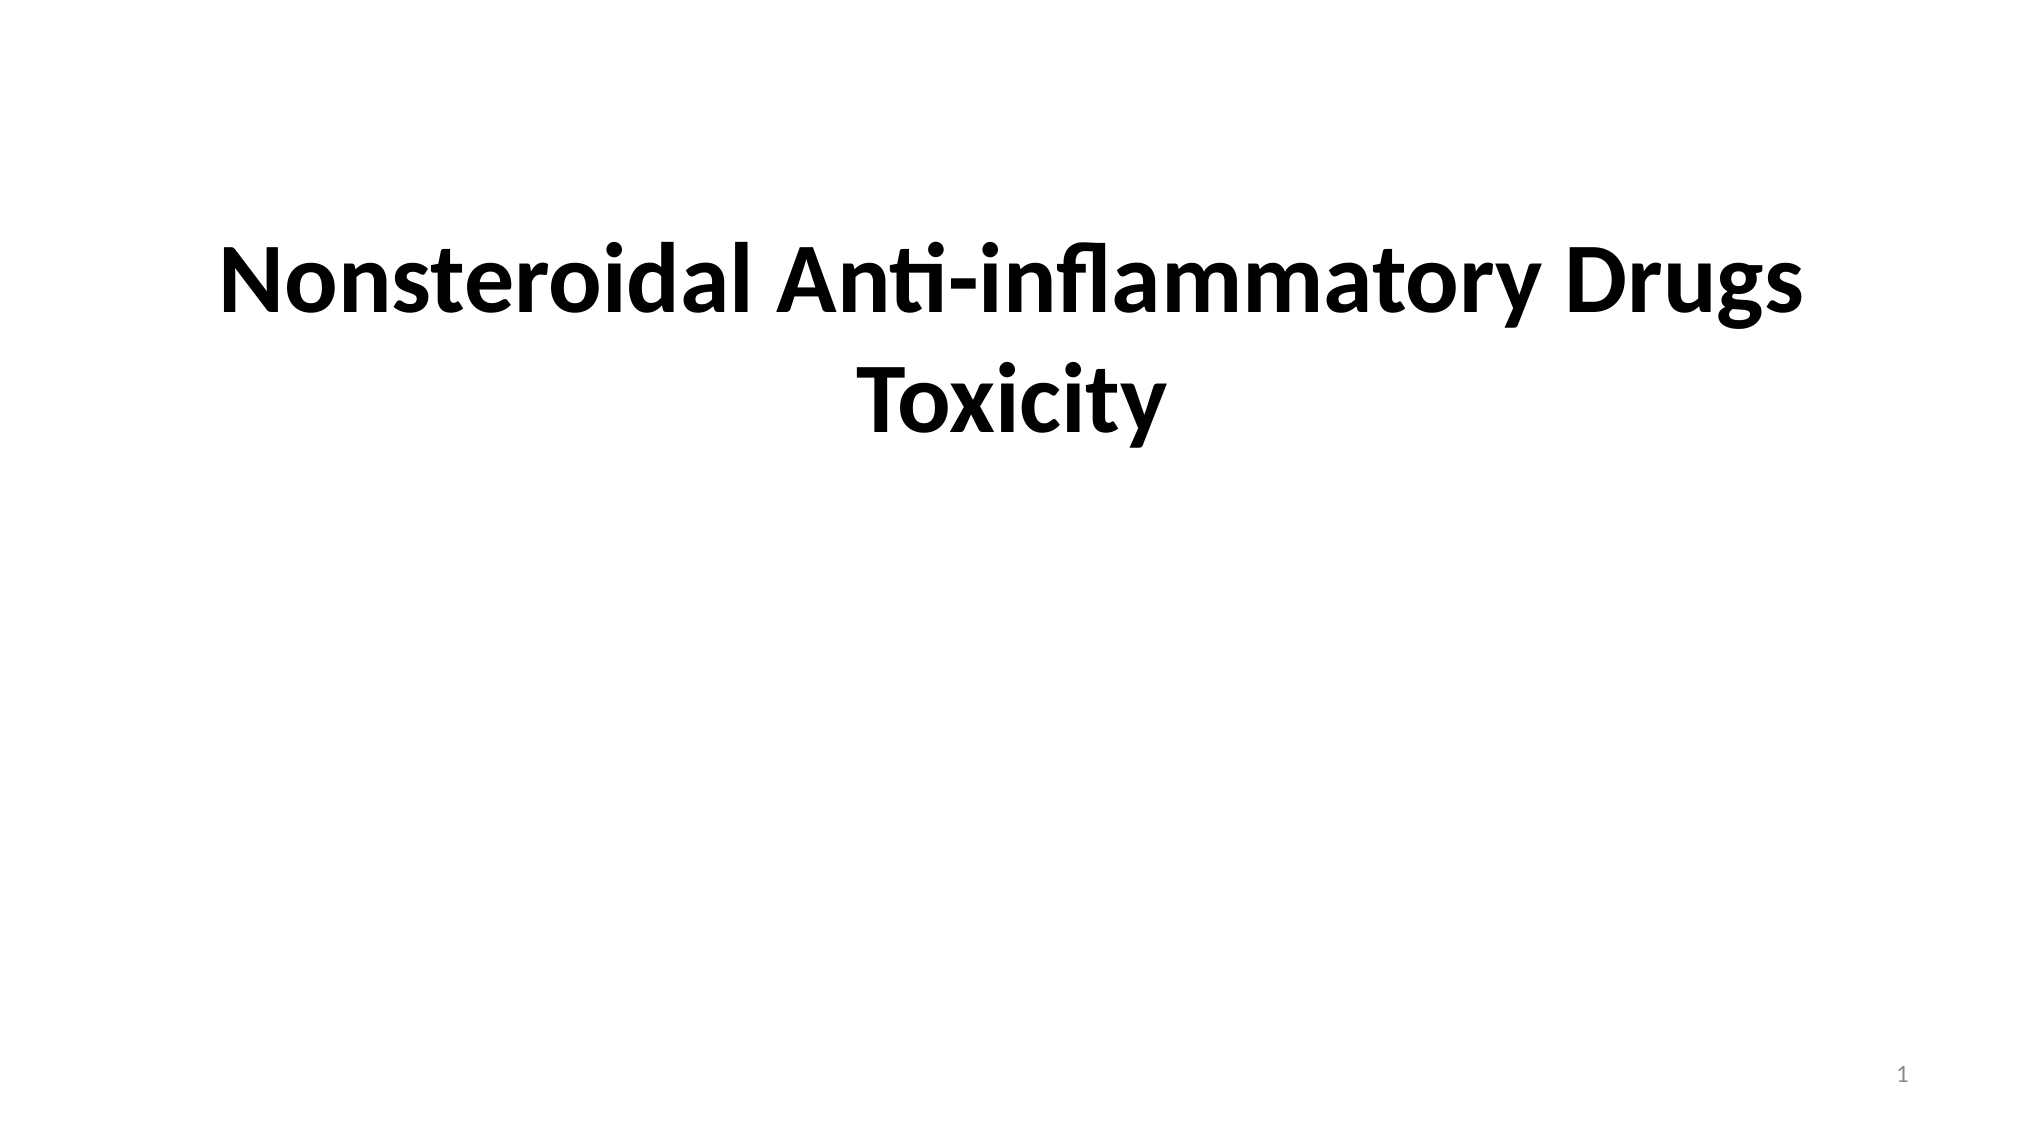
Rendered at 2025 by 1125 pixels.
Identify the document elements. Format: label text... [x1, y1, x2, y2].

slide_number 1 [1451, 1042, 1924, 1103]
list Nonsteroidal Anti-inflammatory Drugs Toxicity [101, 75, 1924, 1005]
